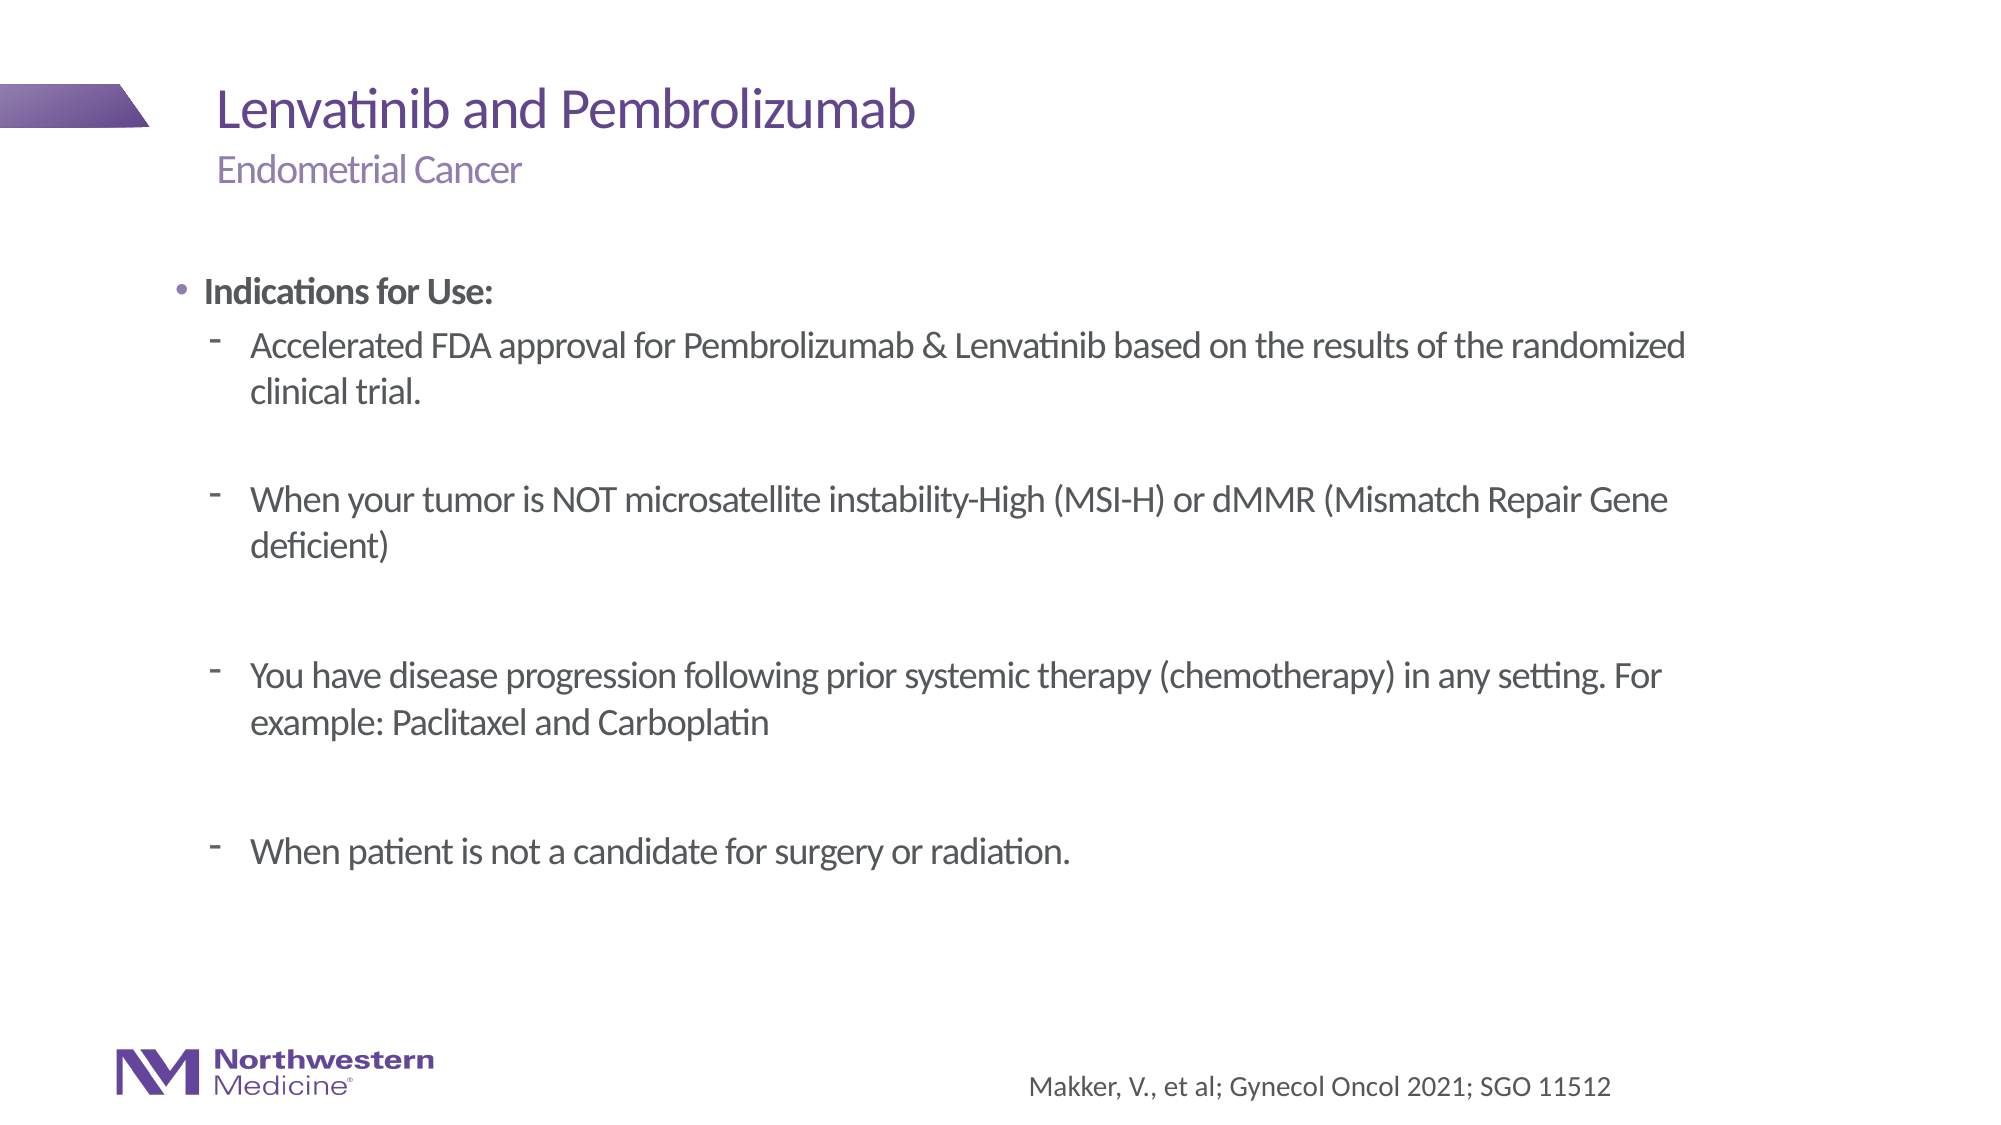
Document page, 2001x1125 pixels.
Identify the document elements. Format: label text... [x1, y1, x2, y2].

footer Makker, V., et al; Gynecol Oncol 2021; SGO 11512 [768, 926, 1619, 1103]
list Endometrial Cancer [216, 149, 1716, 225]
list Indications for Use: Accelerated FDA approval for Pembrolizumab & Lenvatinib based on the results of the randomized clinical trial. When your tumor is NOT microsatellite instability-High (MSI-H) or dMMR (Mismatch Repair Gene deficient) You have disease progression following prior systemic therapy (chemotherapy) in any setting. For example: Paclitaxel and Carboplatin When patient is not a candidate for surgery or radiation. [175, 266, 1718, 938]
title Lenvatinib and Pembrolizumab [216, 22, 1904, 148]
